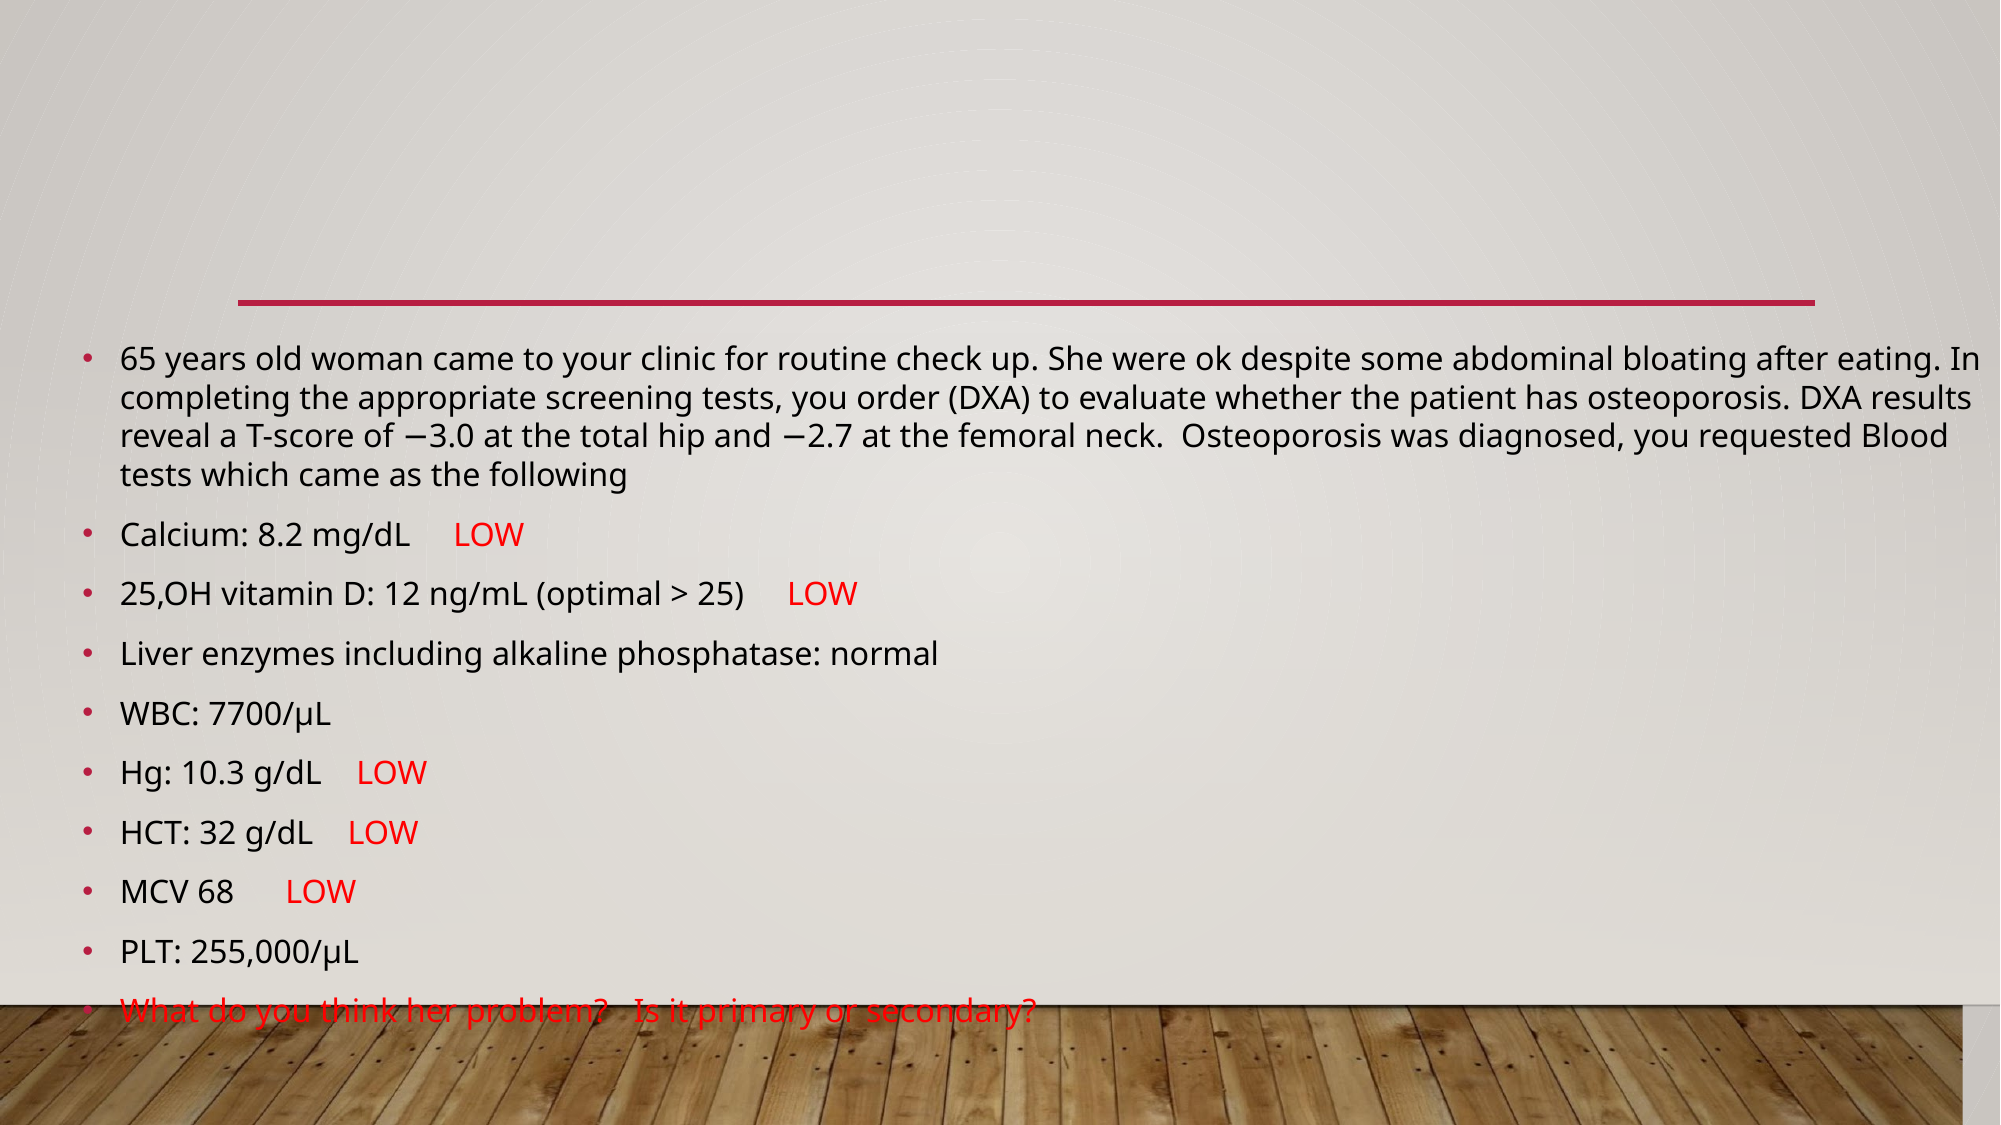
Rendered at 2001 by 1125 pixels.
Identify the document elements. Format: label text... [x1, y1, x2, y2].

picture [0, 1005, 1963, 1125]
list 65 years old woman came to your clinic for routine check up. She were ok despite some abdominal bloating after eating. In completing the appropriate screening tests, you order (DXA) to evaluate whether the patient has osteoporosis. DXA results reveal a T-score of −3.0 at the total hip and −2.7 at the femoral neck. Osteoporosis was diagnosed, you requested Blood tests which came as the following Calcium: 8.2 mg/dL LOW 25,OH vitamin D: 12 ng/mL (optimal > 25) LOW Liver enzymes including alkaline phosphatase: normal WBC: 7700/µL Hg: 10.3 g/dL LOW HCT: 32 g/dL LOW MCV 68 LOW PLT: 255,000/µL What do you think her problem? Is it primary or secondary? [67, 330, 2000, 1016]
